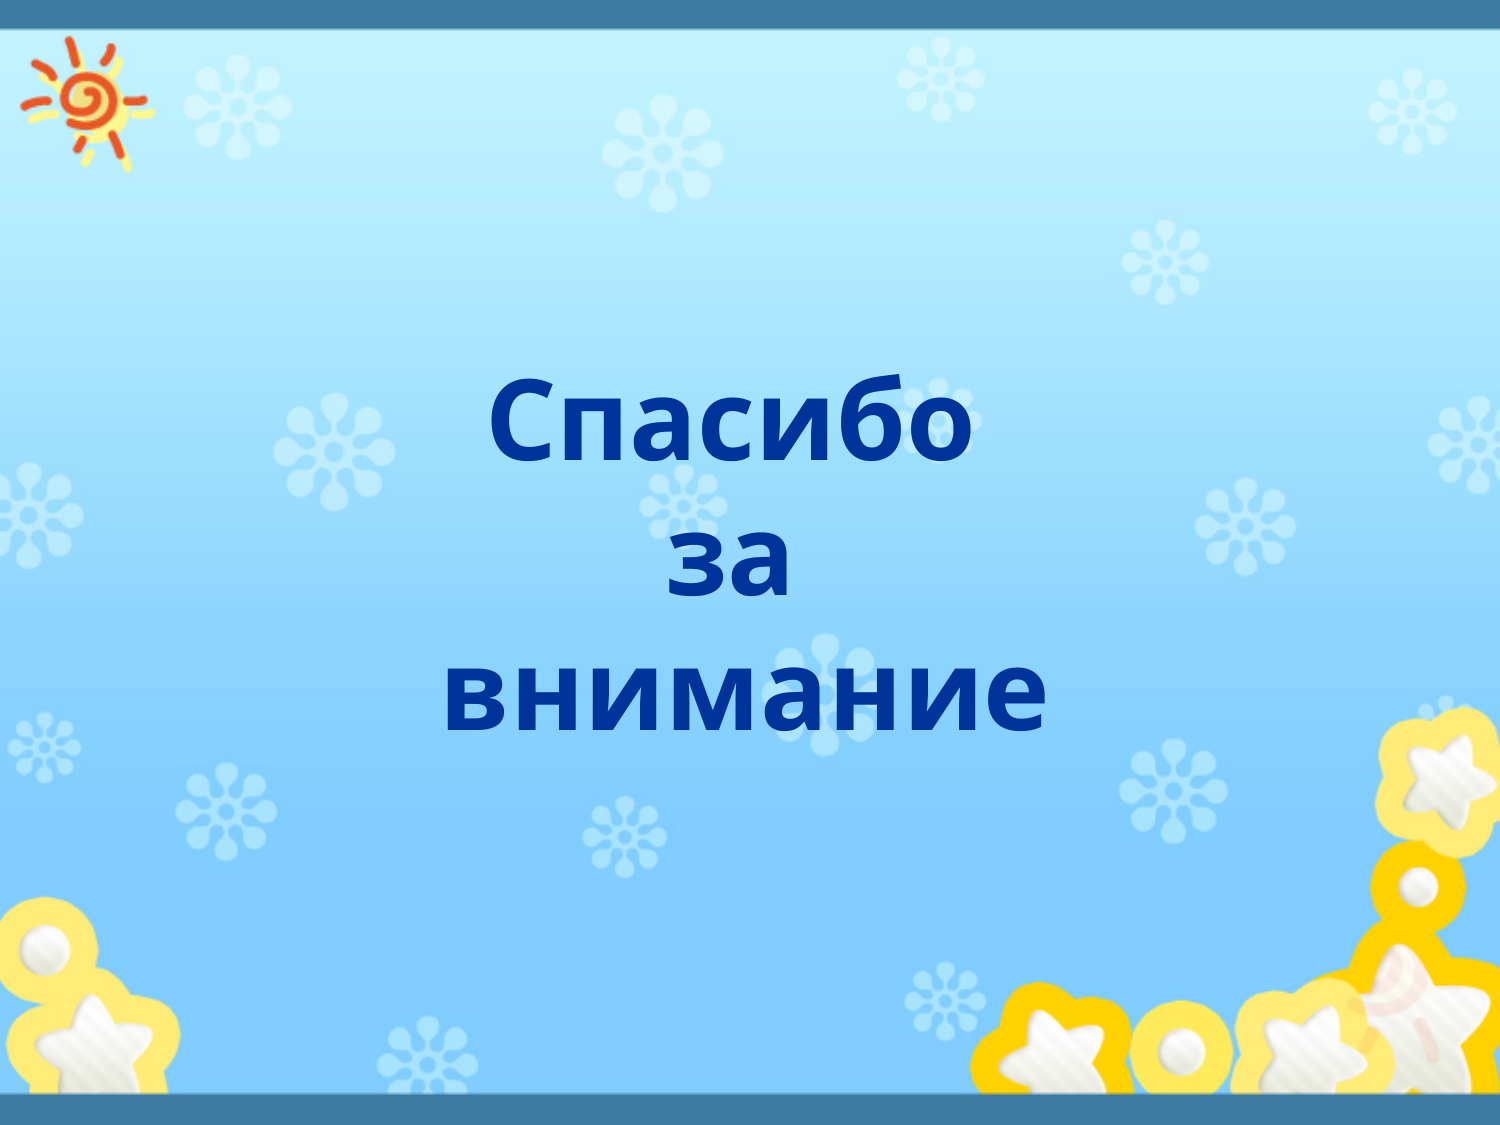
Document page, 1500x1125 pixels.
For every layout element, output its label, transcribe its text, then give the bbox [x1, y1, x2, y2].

picture [0, 0, 1500, 1125]
title Спасибо за внимание [70, 339, 1421, 762]
